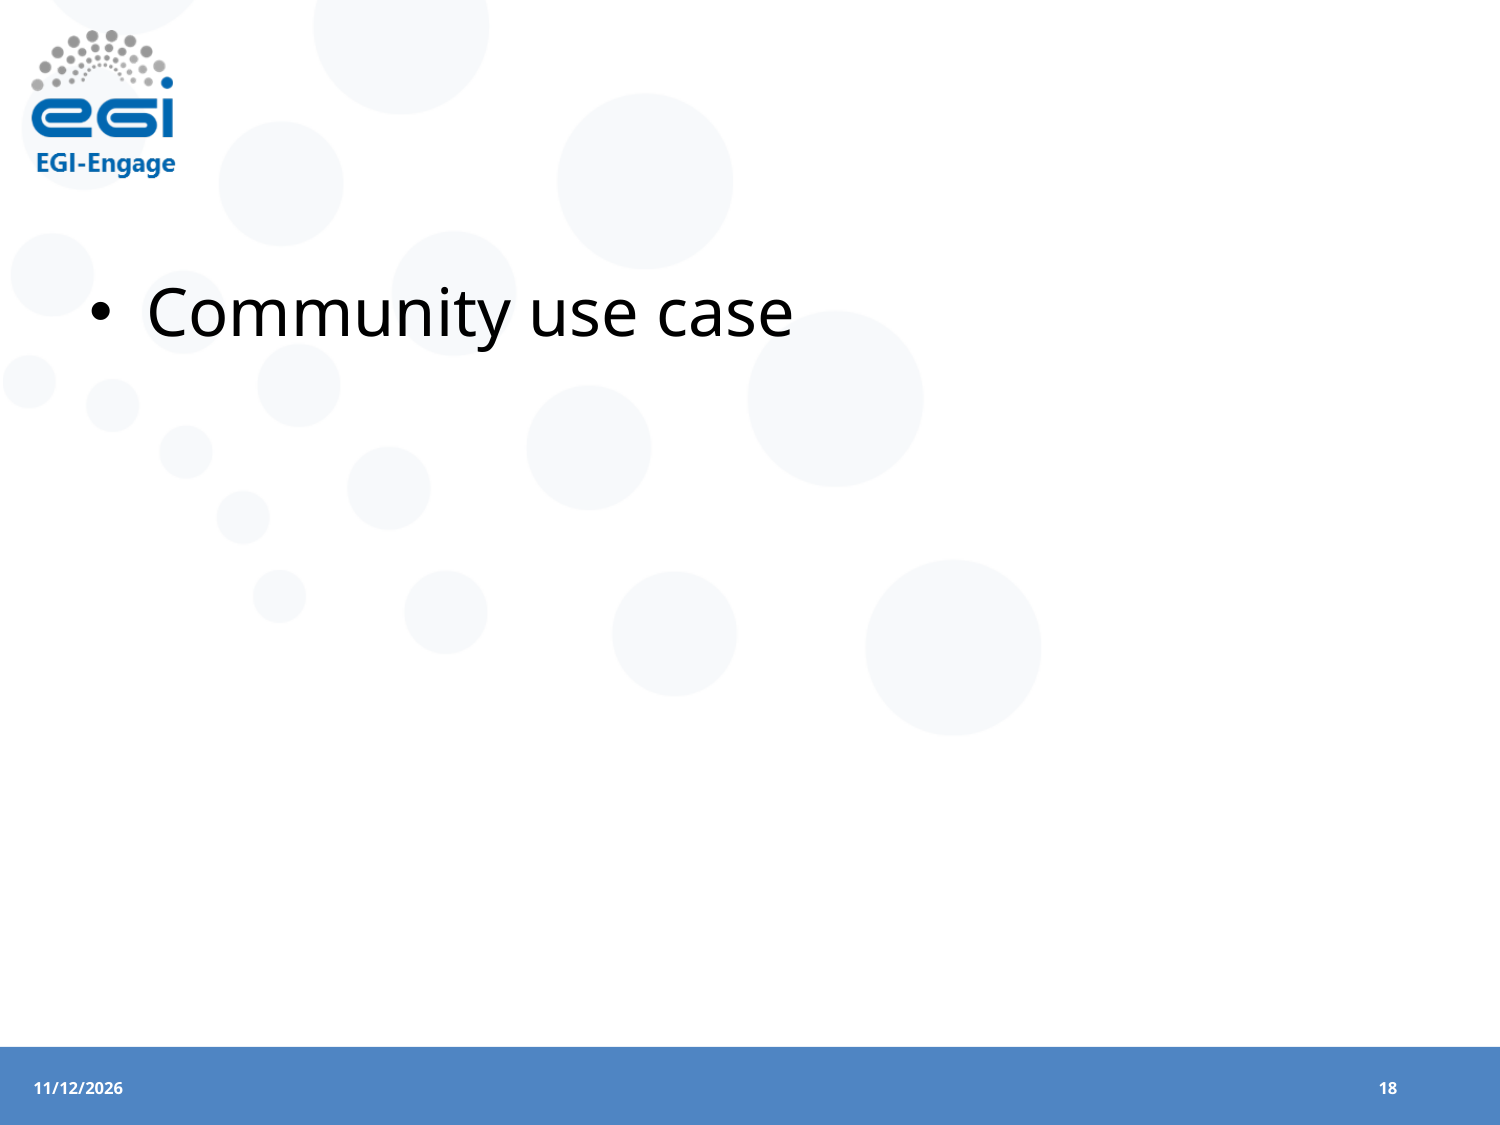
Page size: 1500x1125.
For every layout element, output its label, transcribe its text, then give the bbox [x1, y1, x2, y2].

list Community use case [75, 262, 1425, 1005]
picture [3, 0, 1076, 772]
